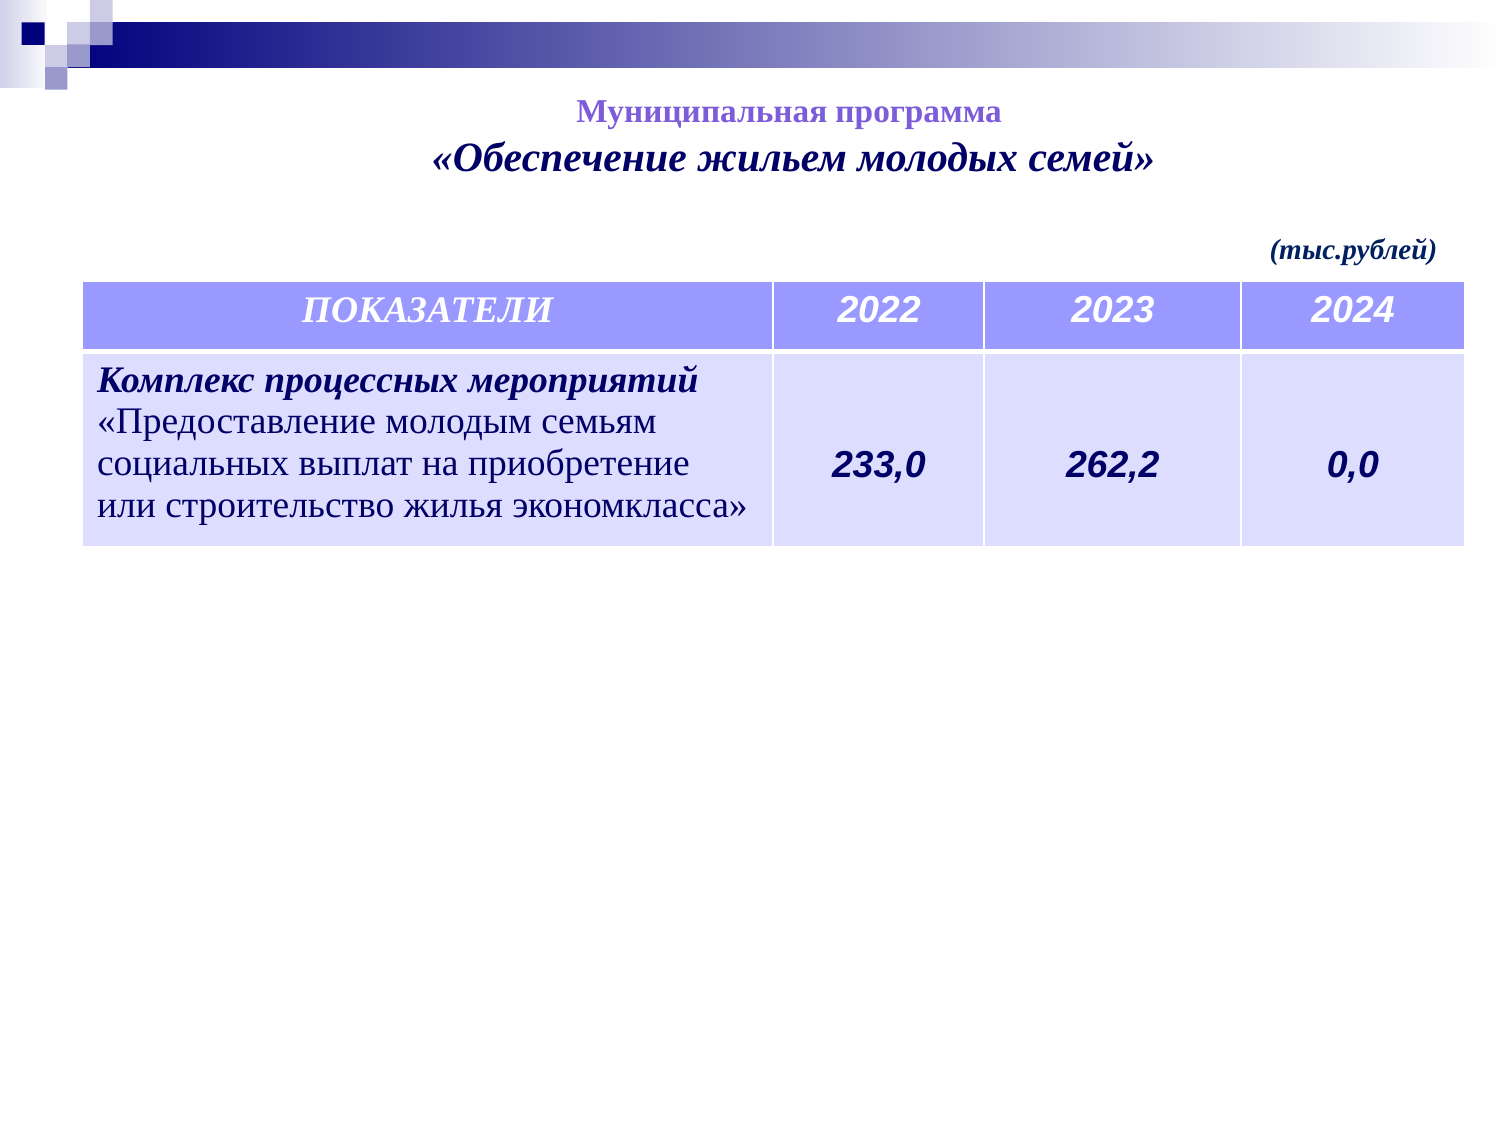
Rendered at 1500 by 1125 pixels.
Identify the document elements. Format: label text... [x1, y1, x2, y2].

table_cell 262,2 [985, 354, 1240, 546]
table_cell 0,0 [1242, 354, 1464, 546]
table_header ПОКАЗАТЕЛИ [83, 282, 772, 349]
table_header 2022 [774, 282, 983, 349]
table_header 2024 [1242, 282, 1464, 349]
text_box (тыс.рублей) [1254, 222, 1453, 273]
table_cell 233,0 [774, 354, 983, 546]
table_cell Комплекс процессных мероприятий «Предоставление молодым семьям социальных выплат на приобретение или строительство жилья экономкласса» [83, 354, 772, 546]
table_header 2023 [985, 282, 1240, 349]
text_box Муниципальная программа «Обеспечение жильем молодых семей» [234, 82, 1354, 187]
